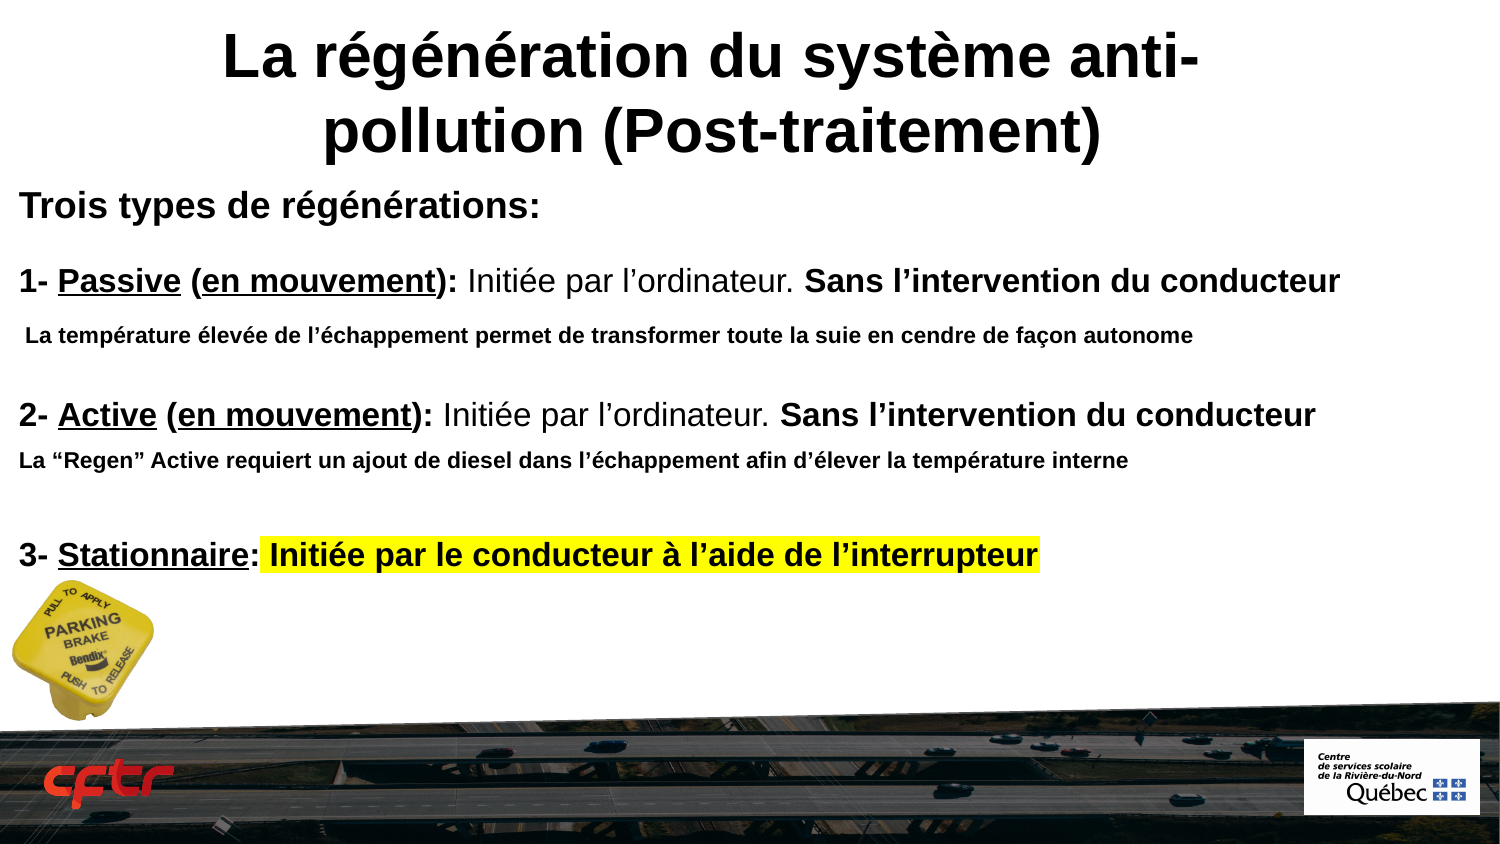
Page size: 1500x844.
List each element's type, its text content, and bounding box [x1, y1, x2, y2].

picture [12, 580, 155, 721]
picture [0, 704, 1499, 844]
title La régénération du système anti-pollution (Post-traitement) [77, 12, 1347, 166]
text_box Trois types de régénérations: 1- Passive (en mouvement): Initiée par l’ordinateur. Sans l’intervention du conducteur La température élevée de l’échappement permet de transformer toute la suie en cendre de façon autonome 2- Active (en mouvement): Initiée par l’ordinateur. Sans l’intervention du conducteur La “Regen” Active requiert un ajout de diesel dans l’échappement afin d’élever la température interne 3- Stationnaire: Initiée par le conducteur à l’aide de l’interrupteur [3, 166, 1415, 651]
